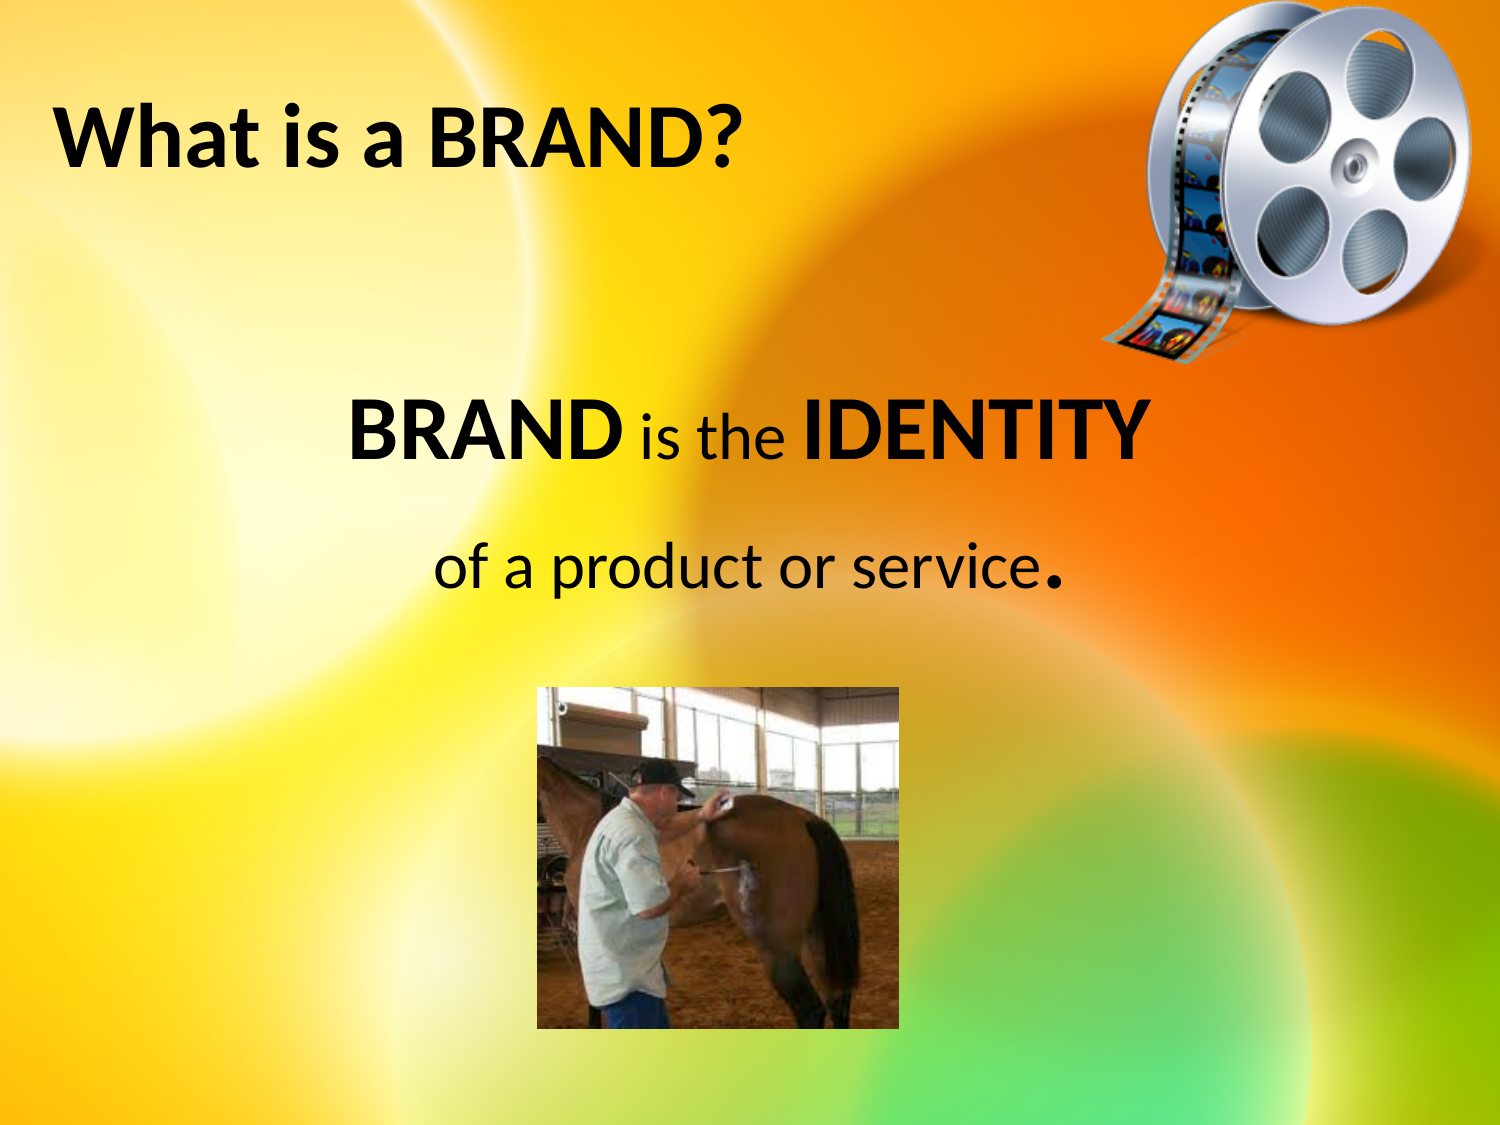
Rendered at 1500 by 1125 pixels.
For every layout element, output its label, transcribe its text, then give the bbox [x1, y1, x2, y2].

picture [0, 0, 1500, 1125]
list BRAND is the IDENTITY of a product or service. [75, 262, 1425, 1005]
title What is a BRAND? [37, 37, 1388, 225]
